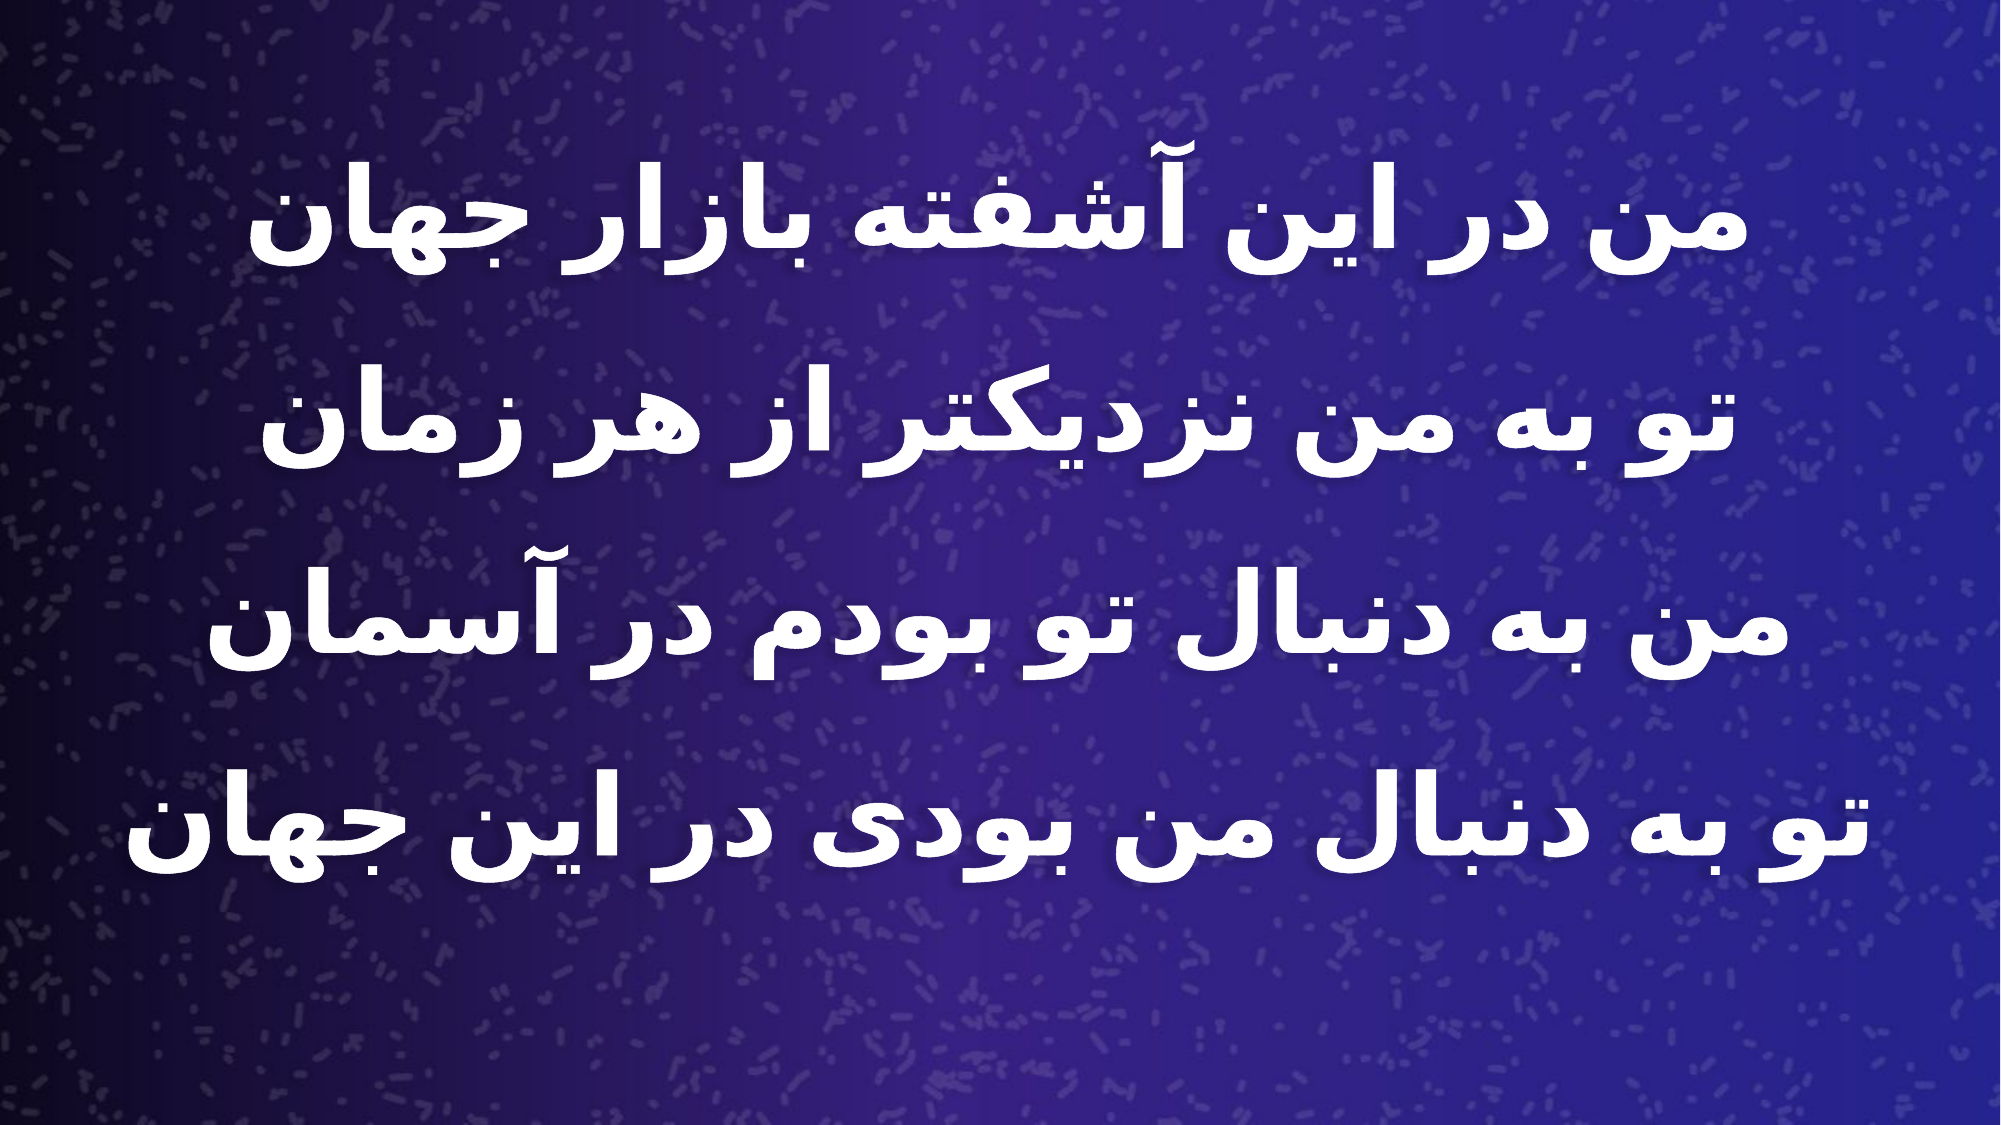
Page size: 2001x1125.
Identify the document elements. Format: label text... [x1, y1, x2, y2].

text_box من در این آشفته بازار جهان تو به من نزدیکتر از هر زمان من به دنبال تو بودم در آسمان تو به دنبال من بودی در این جهان [0, 0, 2000, 1125]
